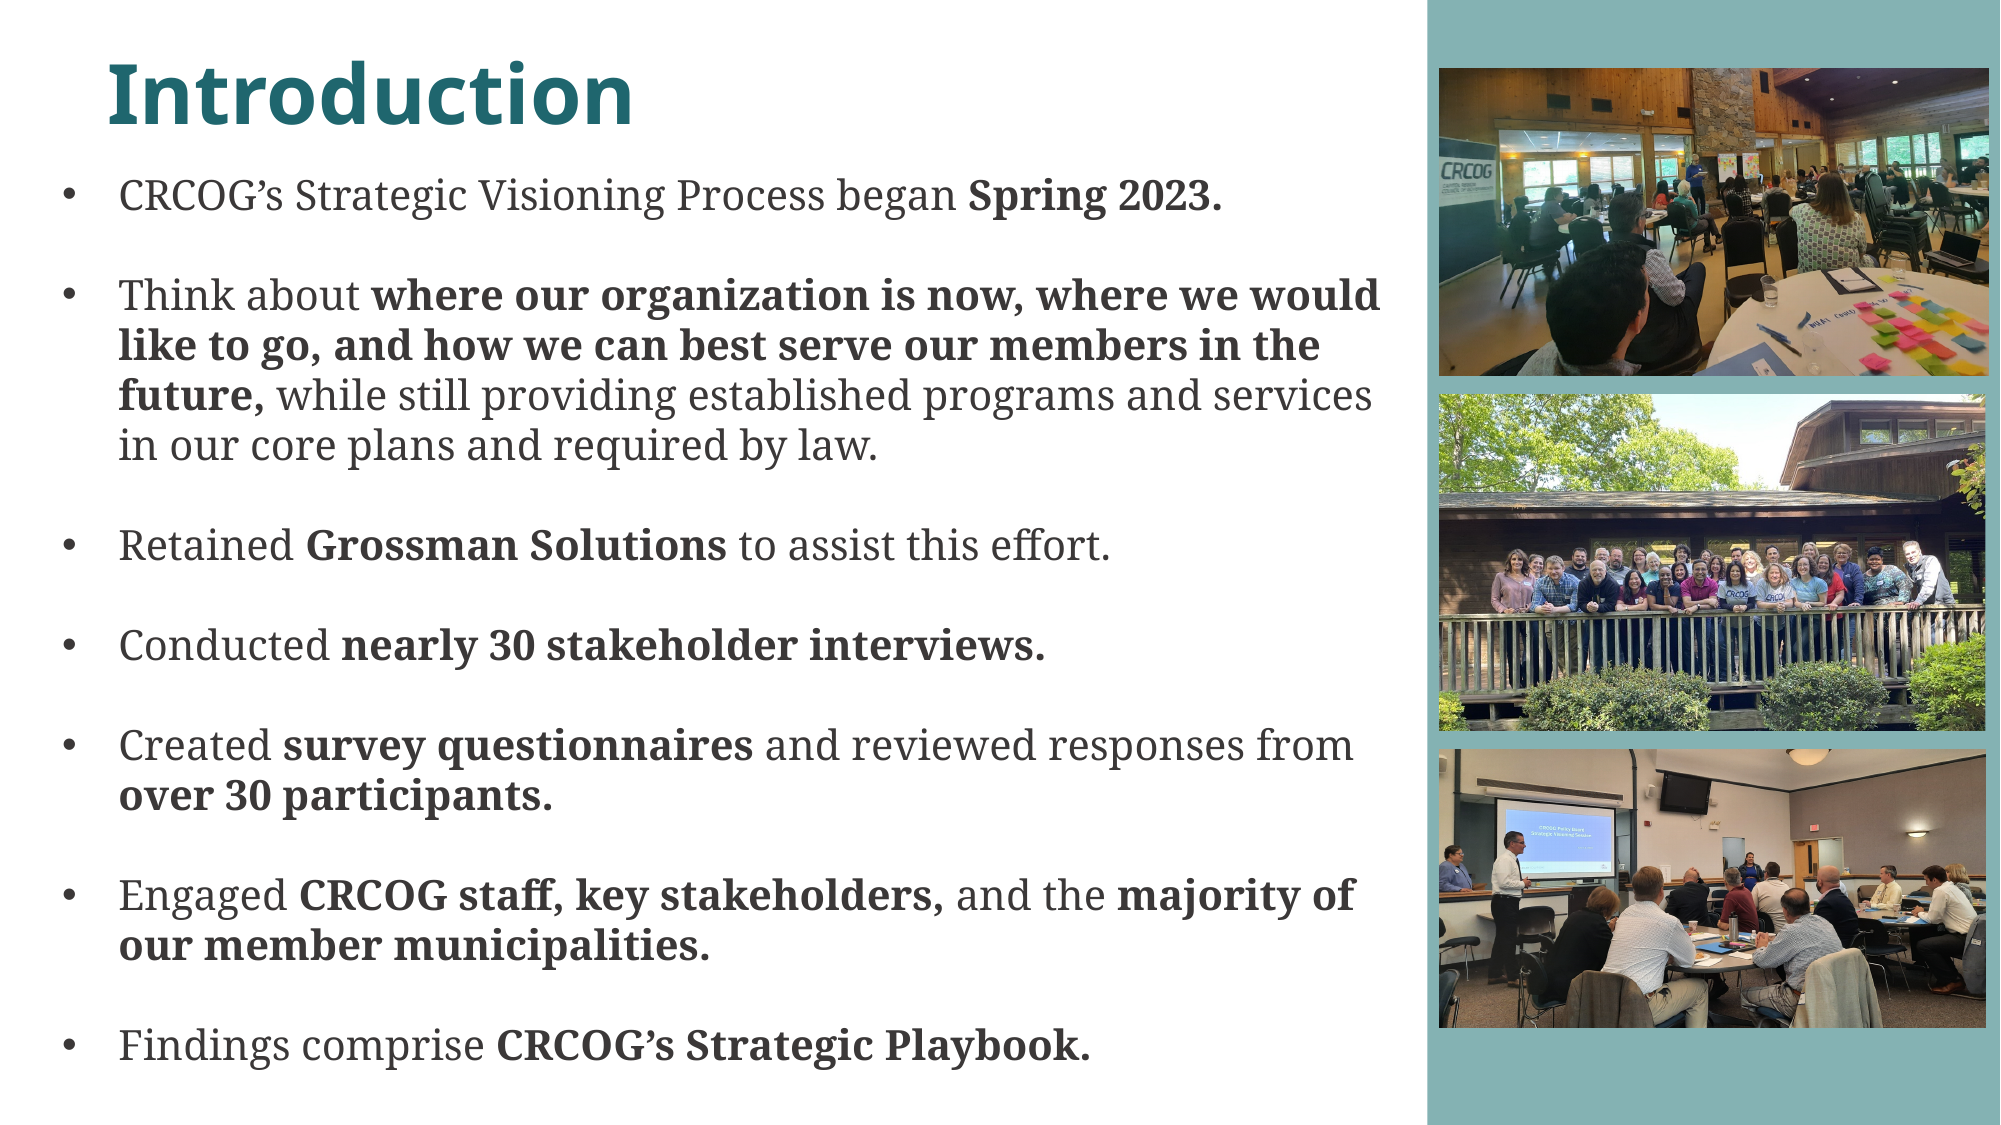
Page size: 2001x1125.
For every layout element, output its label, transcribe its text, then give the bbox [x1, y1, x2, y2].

picture [1439, 68, 1989, 376]
picture [1439, 749, 1986, 1028]
text_box CRCOG’s Strategic Visioning Process began Spring 2023. Think about where our organization is now, where we would like to go, and how we can best serve our members in the future, while still providing established programs and services in our core plans and required by law. Retained Grossman Solutions to assist this effort. Conducted nearly 30 stakeholder interviews. Created survey questionnaires and reviewed responses from over 30 participants. Engaged CRCOG staff, key stakeholders, and the majority of our member municipalities. Findings comprise CRCOG’s Strategic Playbook. [47, 161, 1413, 1077]
picture [1439, 394, 1986, 731]
text_box Introduction [92, 34, 1093, 149]
text_box [1426, 0, 2000, 1125]
